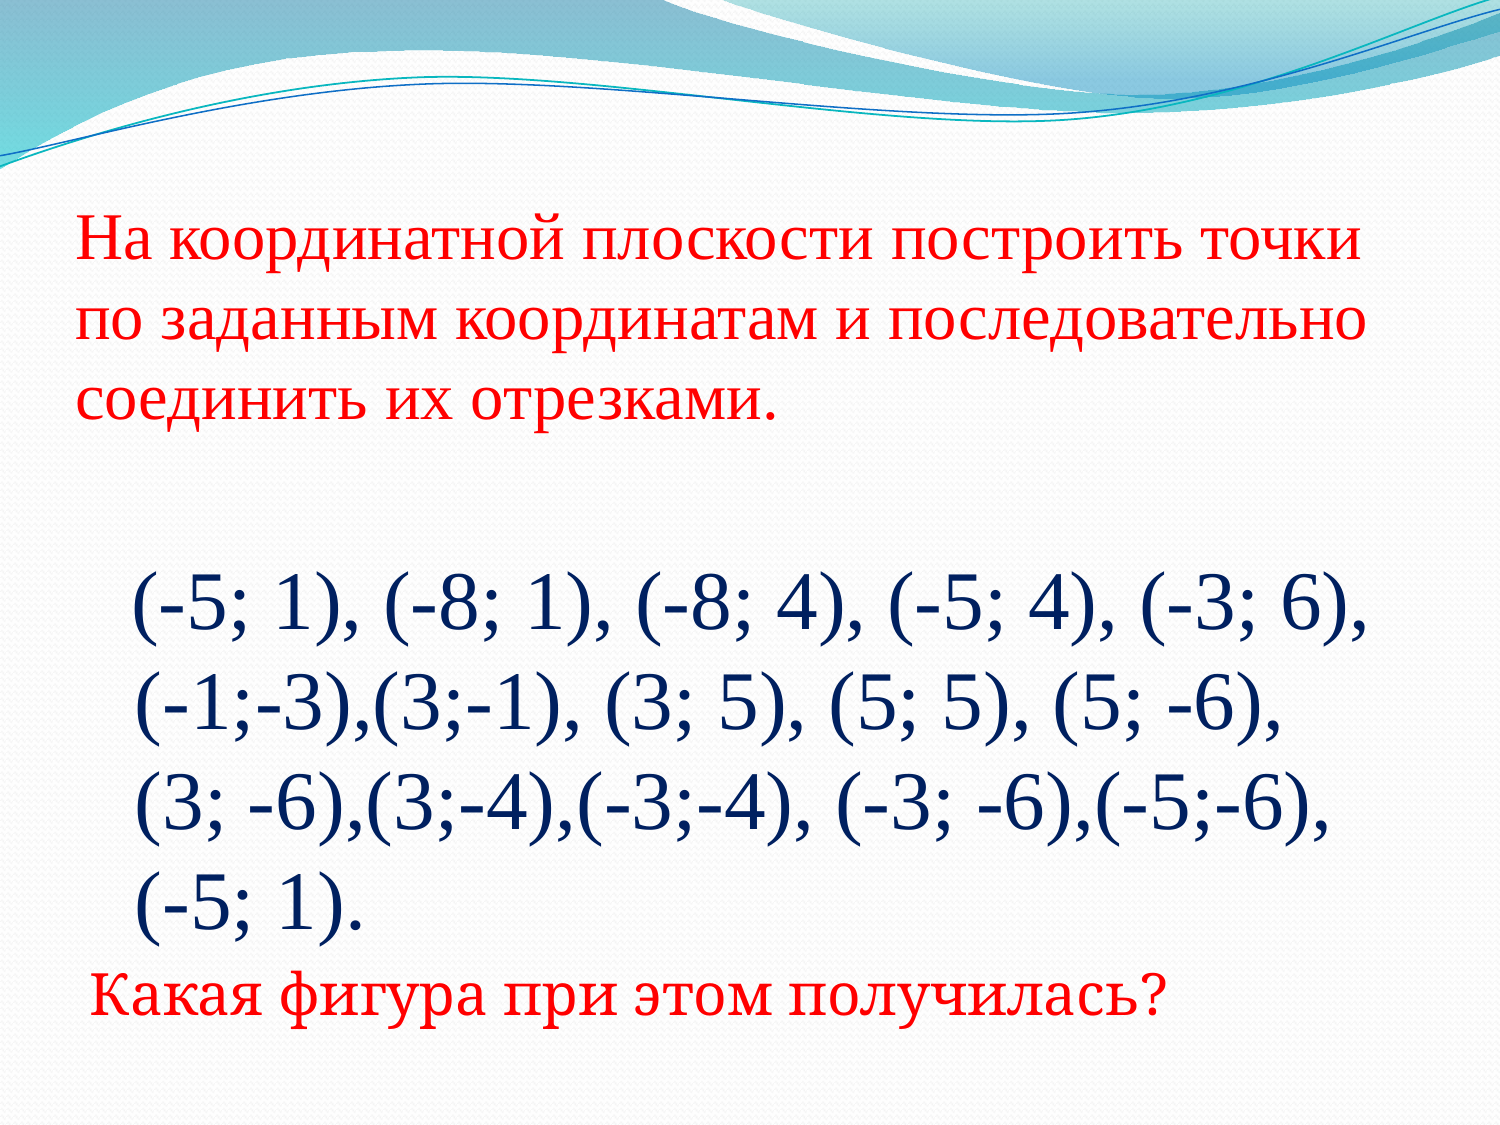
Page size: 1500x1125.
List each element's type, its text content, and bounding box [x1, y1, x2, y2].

list (-5; 1), (-8; 1), (-8; 4), (-5; 4), (-3; 6), (-1;-3),(3;-1), (3; 5), (5; 5), (5; -6), (3; -6),(3;-4),(-3;-4), (-3; -6),(-5;-6), (-5; 1). Какая фигура при этом получилась? [75, 538, 1425, 1038]
title На координатной плоскости построить точки по заданным координатам и последовательно соединить их отрезками. [75, 115, 1425, 433]
